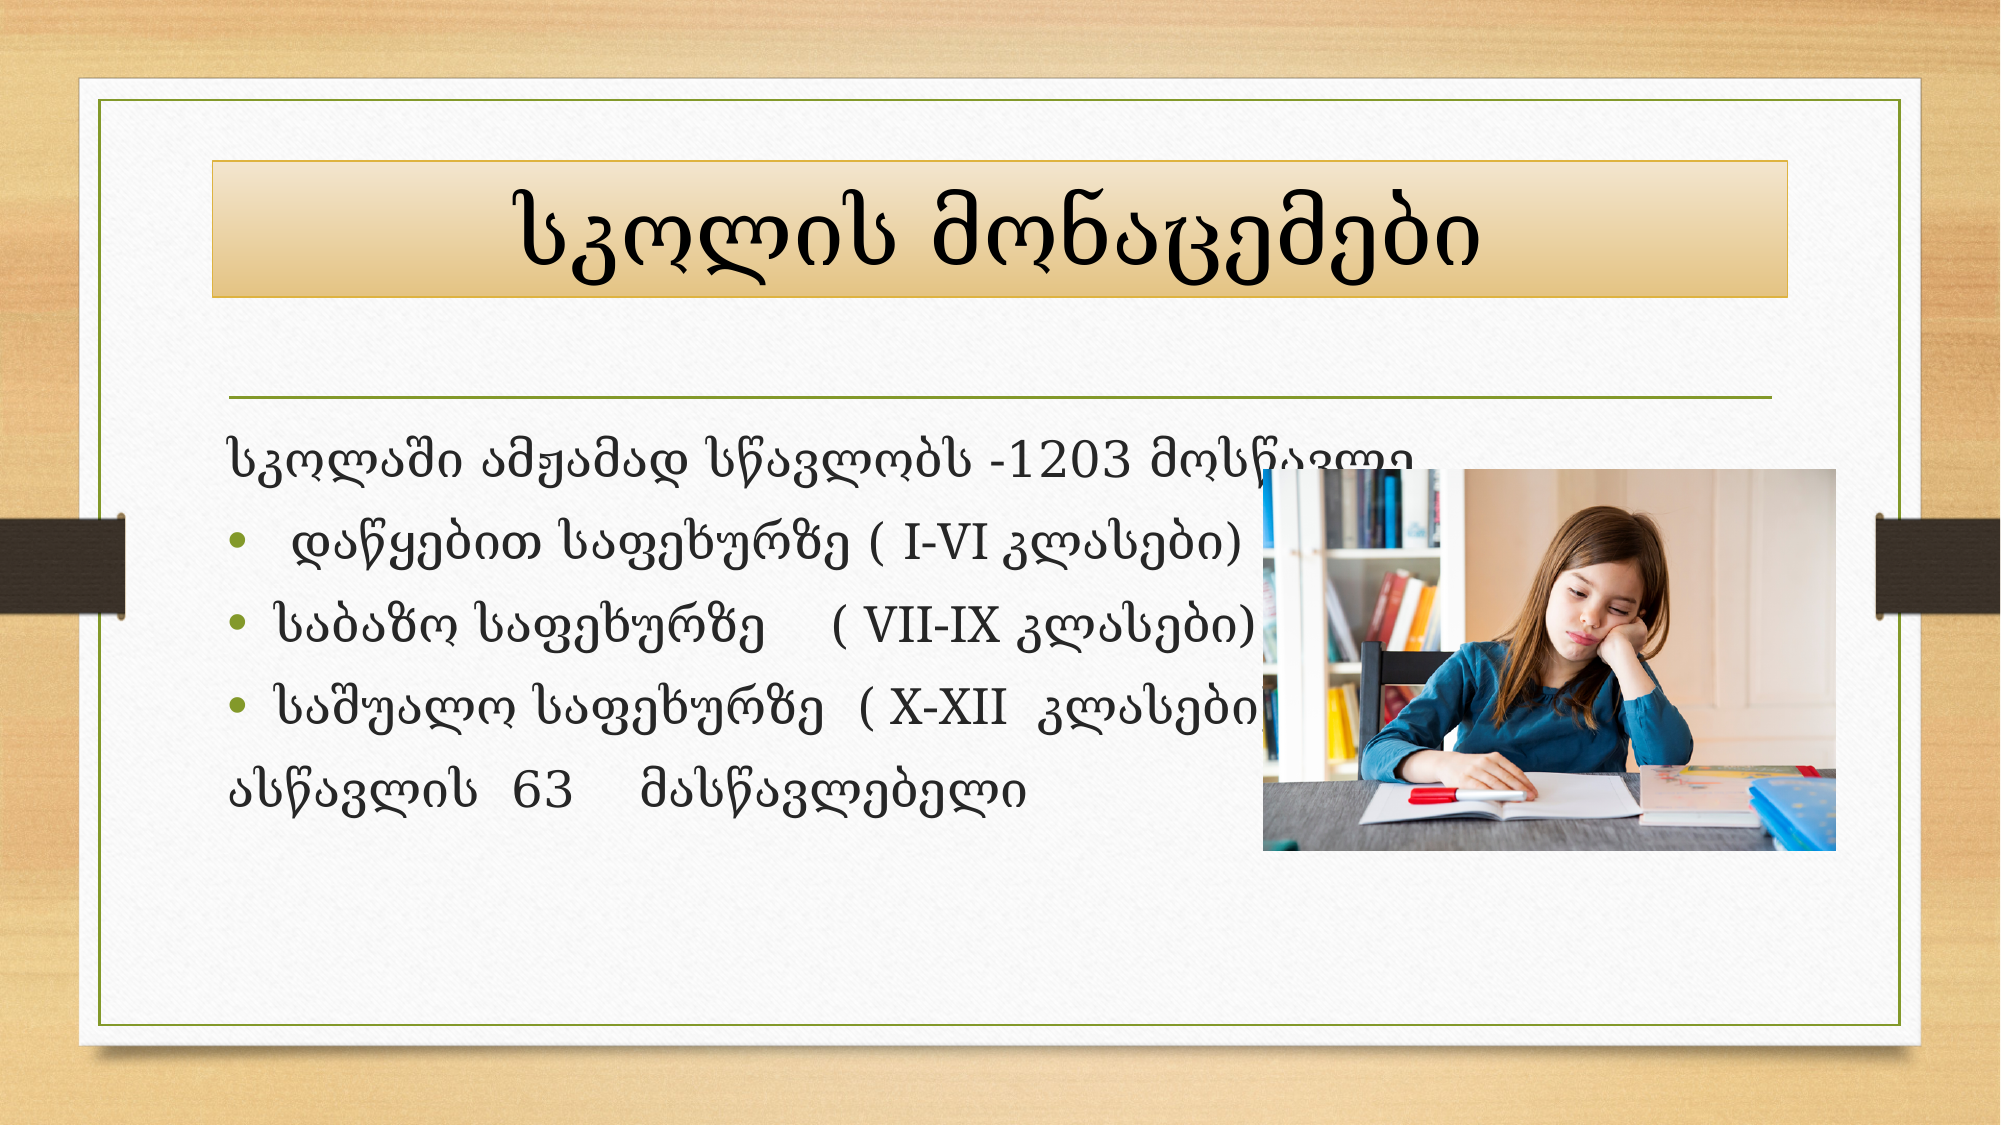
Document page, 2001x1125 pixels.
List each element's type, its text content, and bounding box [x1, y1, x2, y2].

list სკოლაში ამჟამად სწავლობს -1203 მოსწავლე დაწყებით საფეხურზე ( I-VI კლასები) საბაზო საფეხურზე ( VII-IX კლასები) საშუალო საფეხურზე ( X-XII კლასები) ასწავლის 63 მასწავლებელი [212, 419, 1788, 964]
title სკოლის მონაცემები [212, 160, 1788, 298]
picture [0, 0, 2001, 1125]
